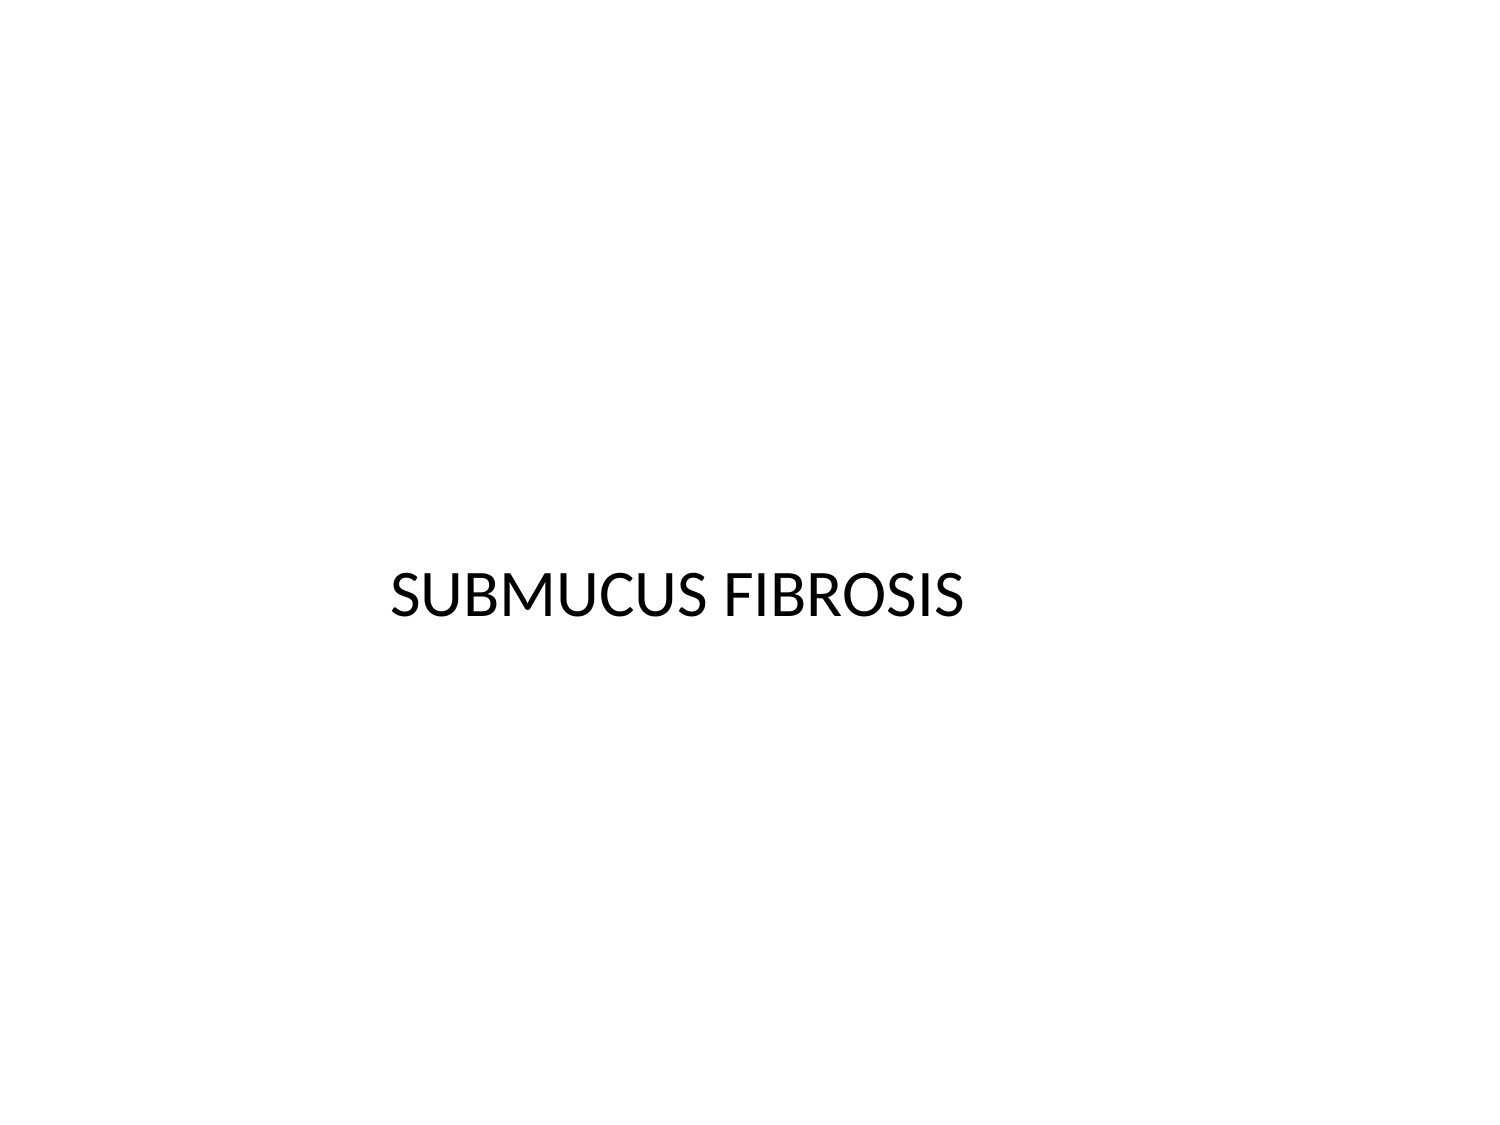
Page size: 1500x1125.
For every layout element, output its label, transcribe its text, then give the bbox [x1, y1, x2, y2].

list SUBMUCUS FIBROSIS [75, 262, 1425, 1005]
